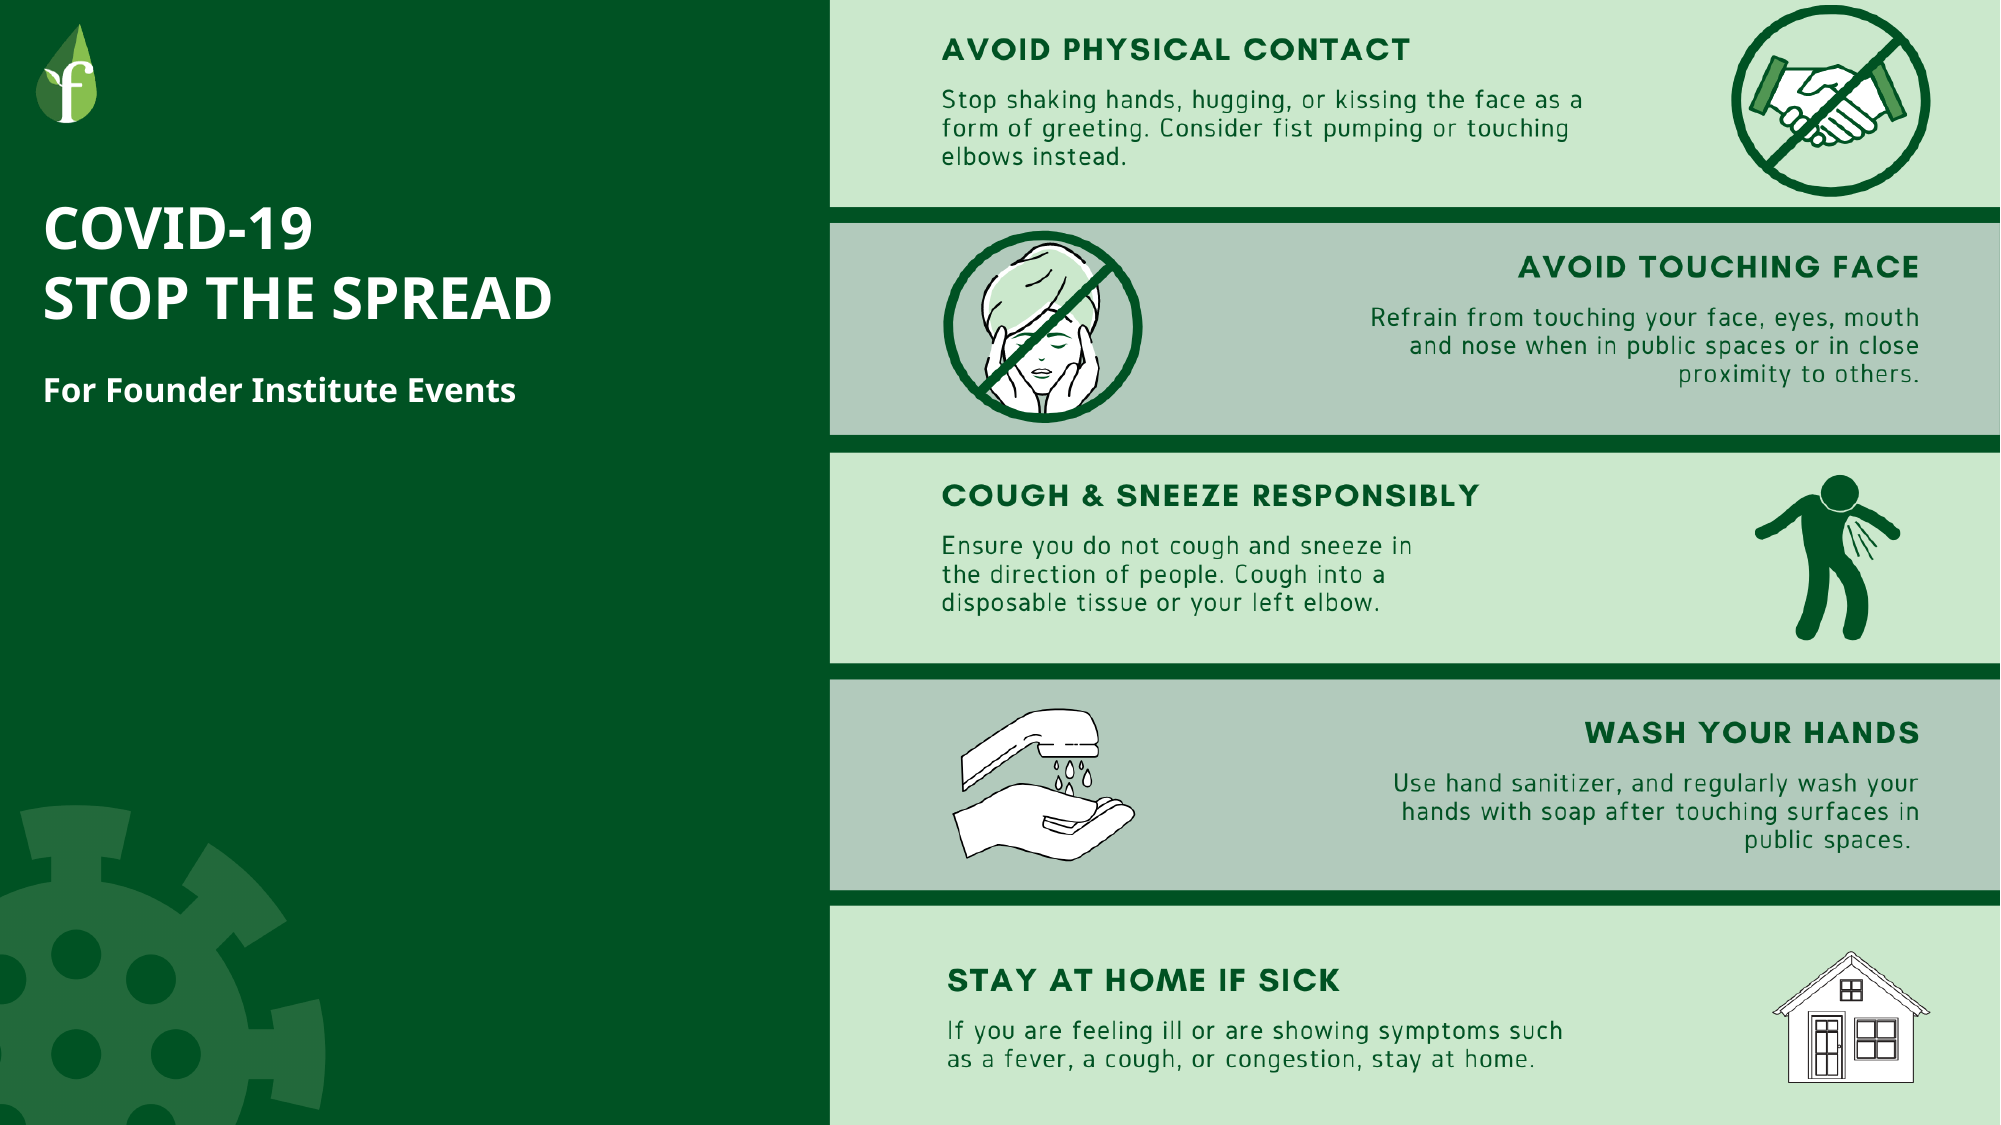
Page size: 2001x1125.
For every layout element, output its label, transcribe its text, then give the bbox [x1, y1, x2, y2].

picture [0, 755, 375, 1125]
picture [0, 0, 188, 134]
picture [829, 0, 2000, 1125]
text_box COVID-19 STOP THE SPREAD [27, 183, 721, 339]
text_box For Founder Institute Events [27, 362, 721, 417]
